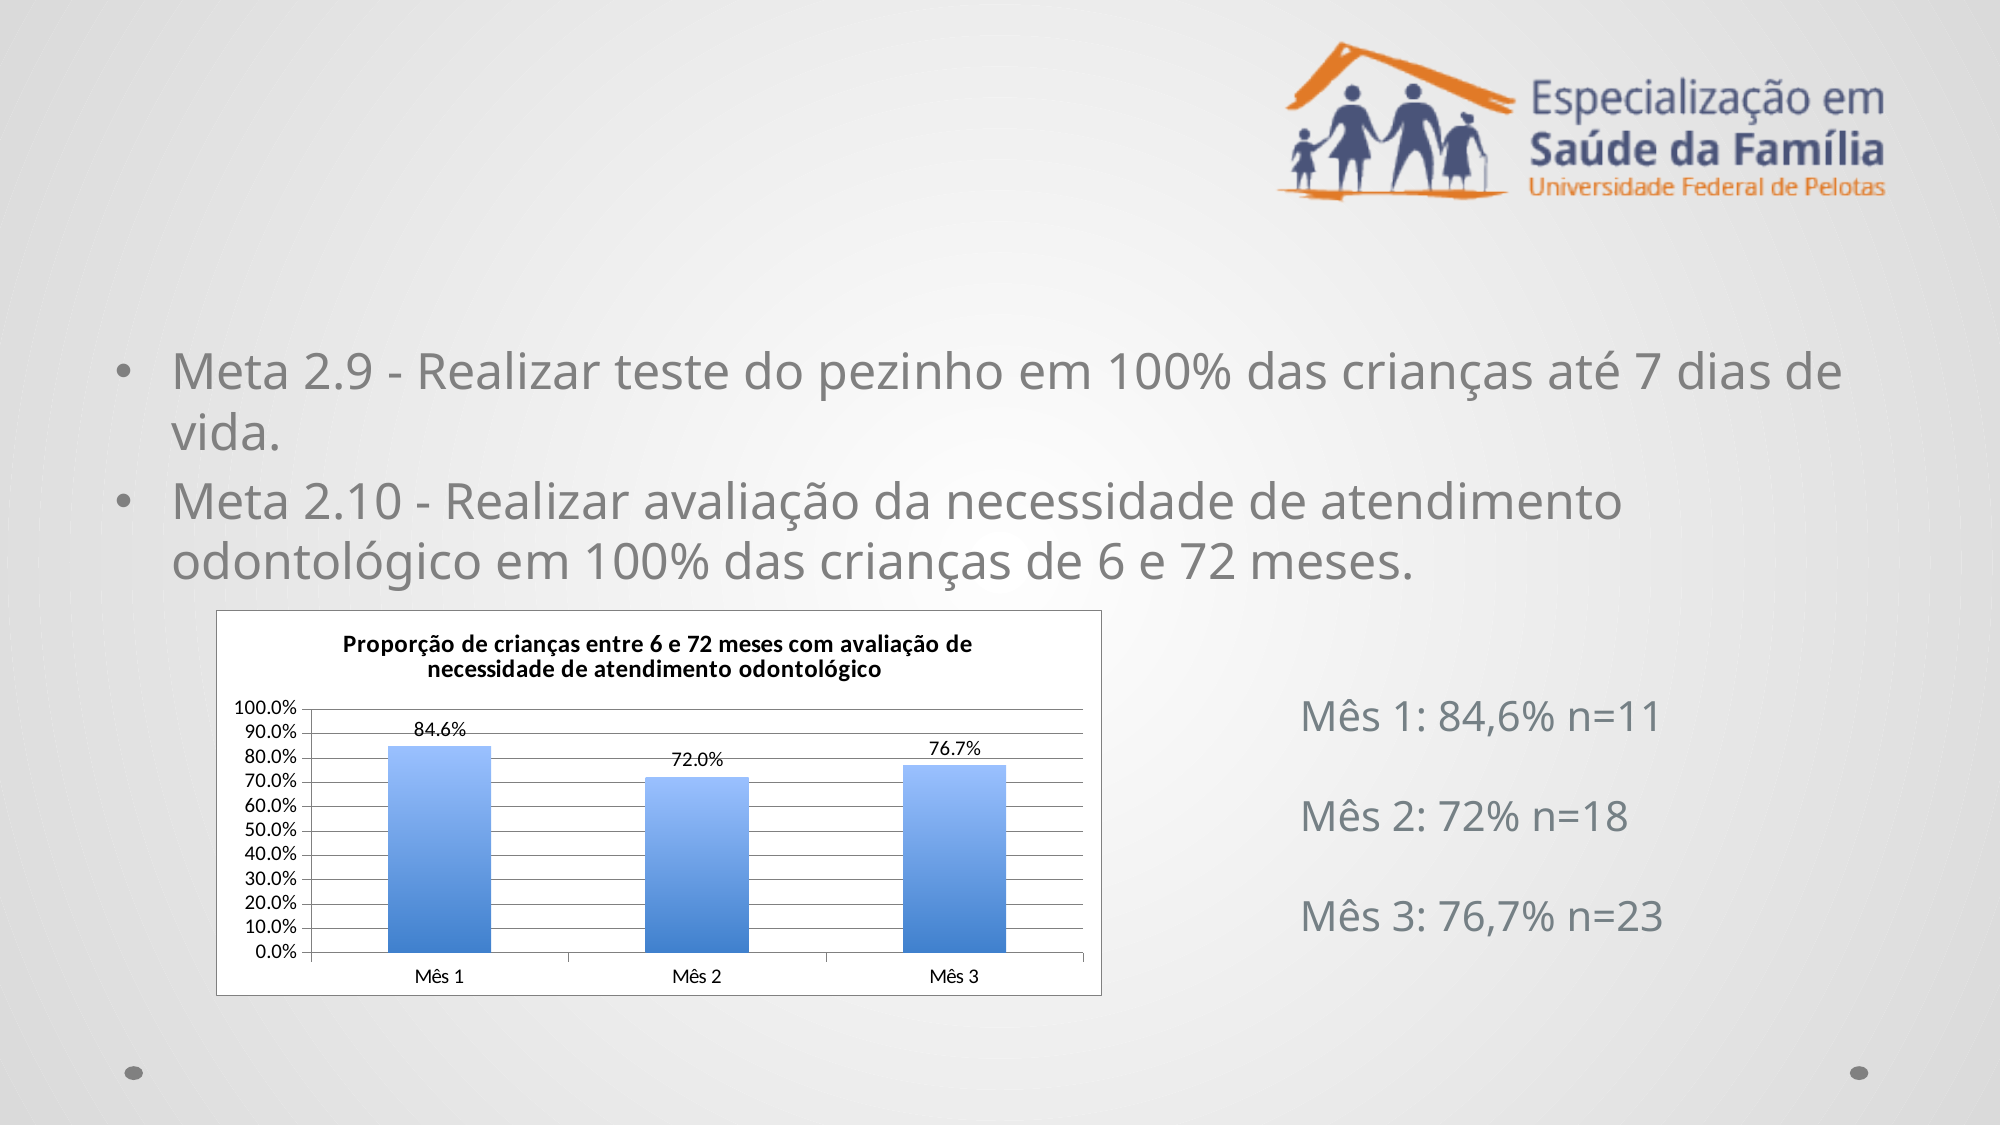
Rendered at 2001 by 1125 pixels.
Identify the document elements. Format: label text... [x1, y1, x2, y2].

chart [215, 610, 1102, 996]
list Meta 2.9 - Realizar teste do pezinho em 100% das crianças até 7 dias de vida. Meta 2.10 - Realizar avaliação da necessidade de atendimento odontológico em 100% das crianças de 6 e 72 meses. [99, 262, 1900, 1005]
text_box Mês 1: 84,6% n=11 Mês 2: 72% n=18 Mês 3: 76,7% n=23 [1285, 682, 1734, 948]
picture [1262, 37, 1910, 213]
